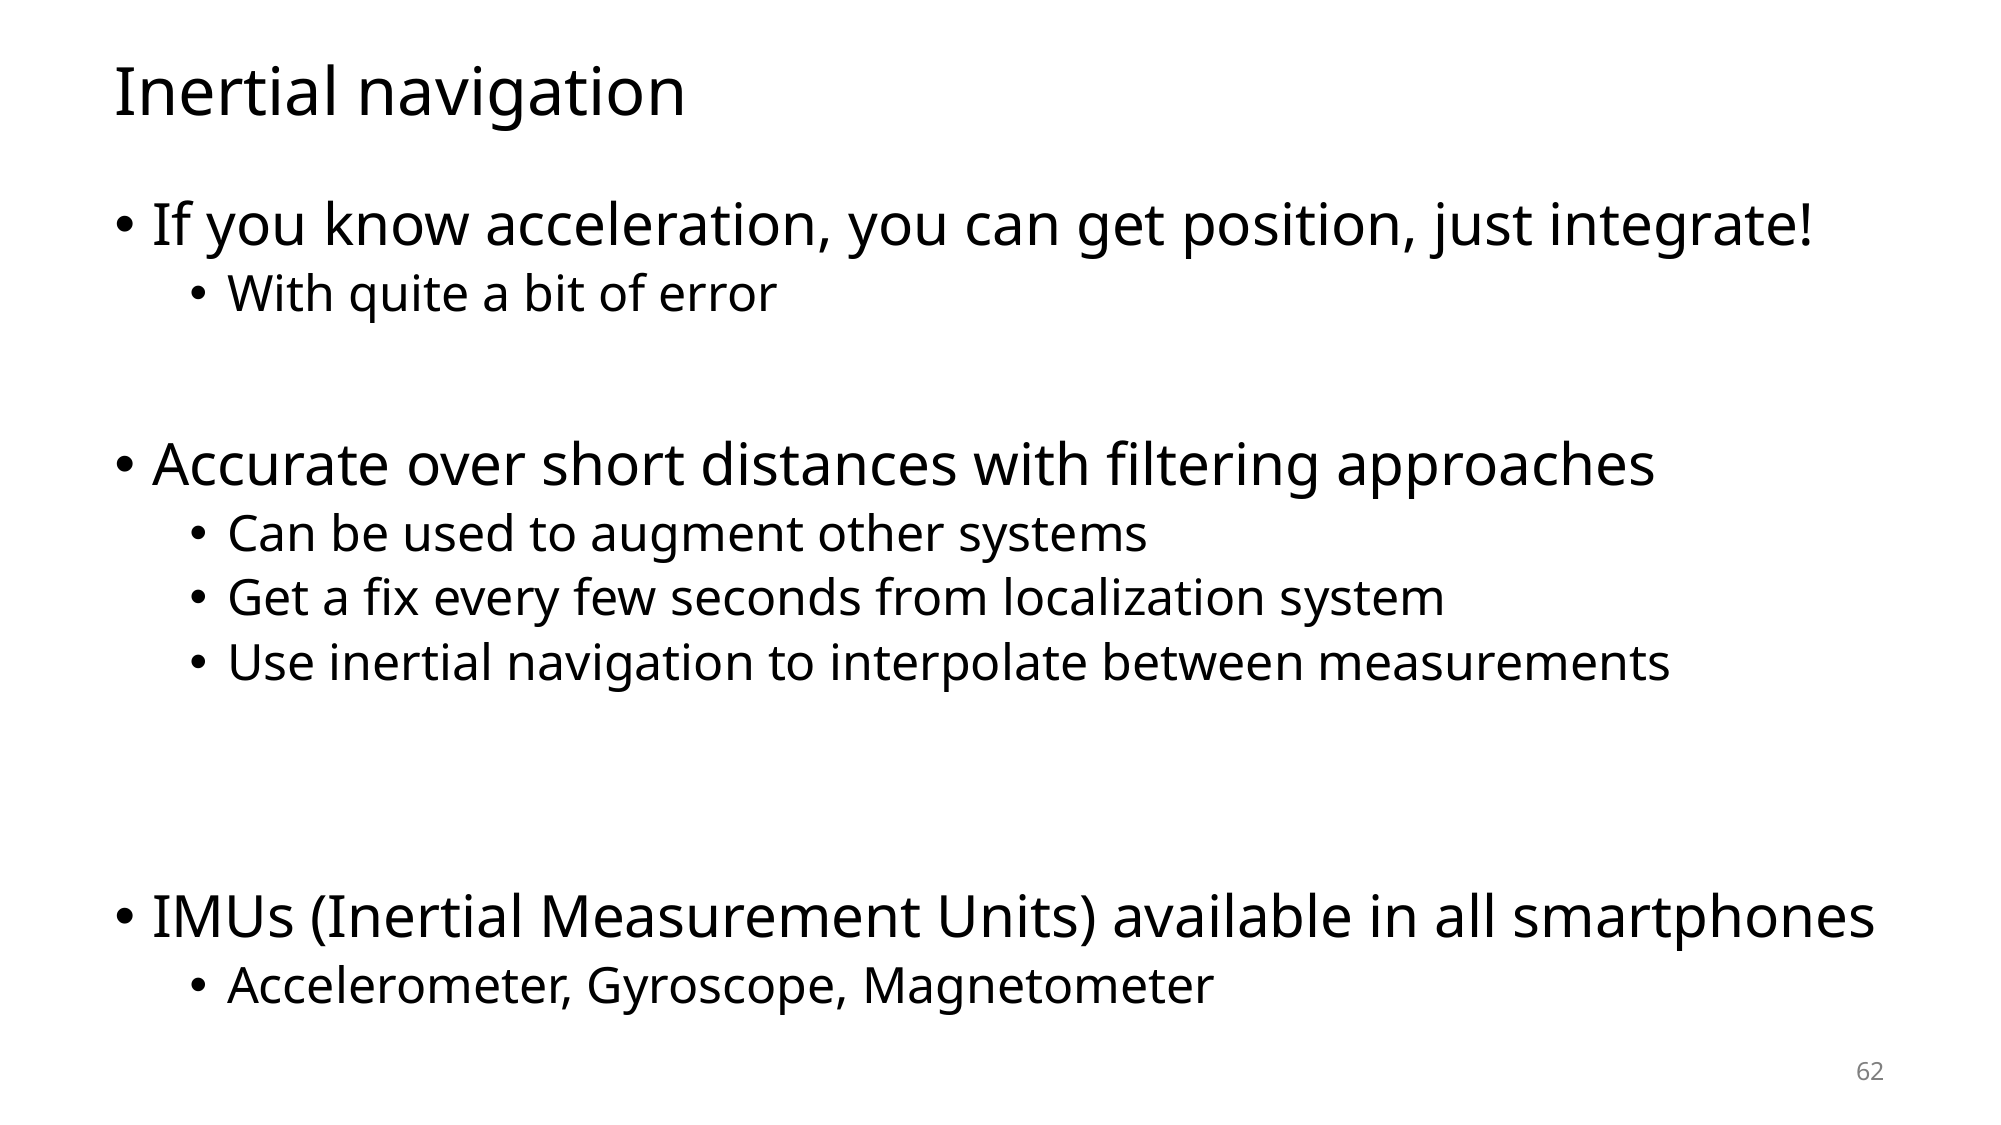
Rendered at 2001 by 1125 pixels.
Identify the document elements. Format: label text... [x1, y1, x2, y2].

list If you know acceleration, you can get position, just integrate! With quite a bit of error Accurate over short distances with filtering approaches Can be used to augment other systems Get a fix every few seconds from localization system Use inertial navigation to interpolate between measurements IMUs (Inertial Measurement Units) available in all smartphones Accelerometer, Gyroscope, Magnetometer [99, 187, 1900, 1013]
title Inertial navigation [99, 37, 1900, 150]
slide_number 62 [1749, 1042, 1900, 1103]
